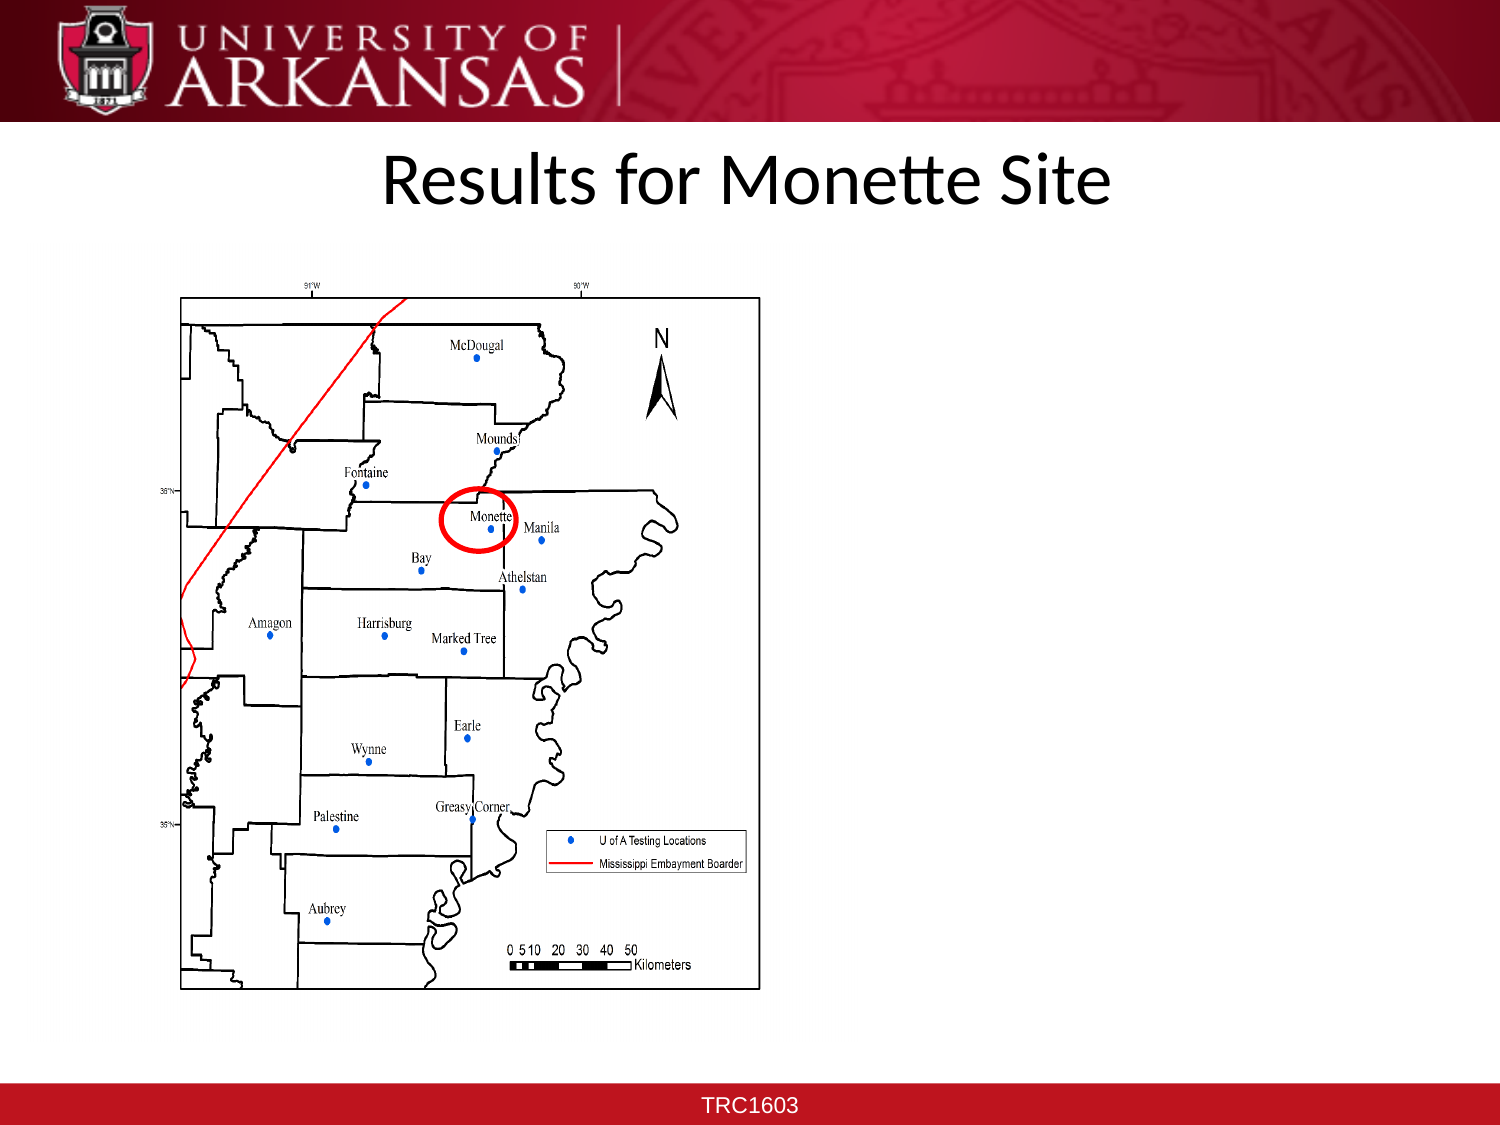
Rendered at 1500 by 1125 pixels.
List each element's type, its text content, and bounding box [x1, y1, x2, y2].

picture [0, 0, 1500, 123]
title Results for Monette Site [0, 130, 1495, 244]
picture [24, 242, 858, 1042]
